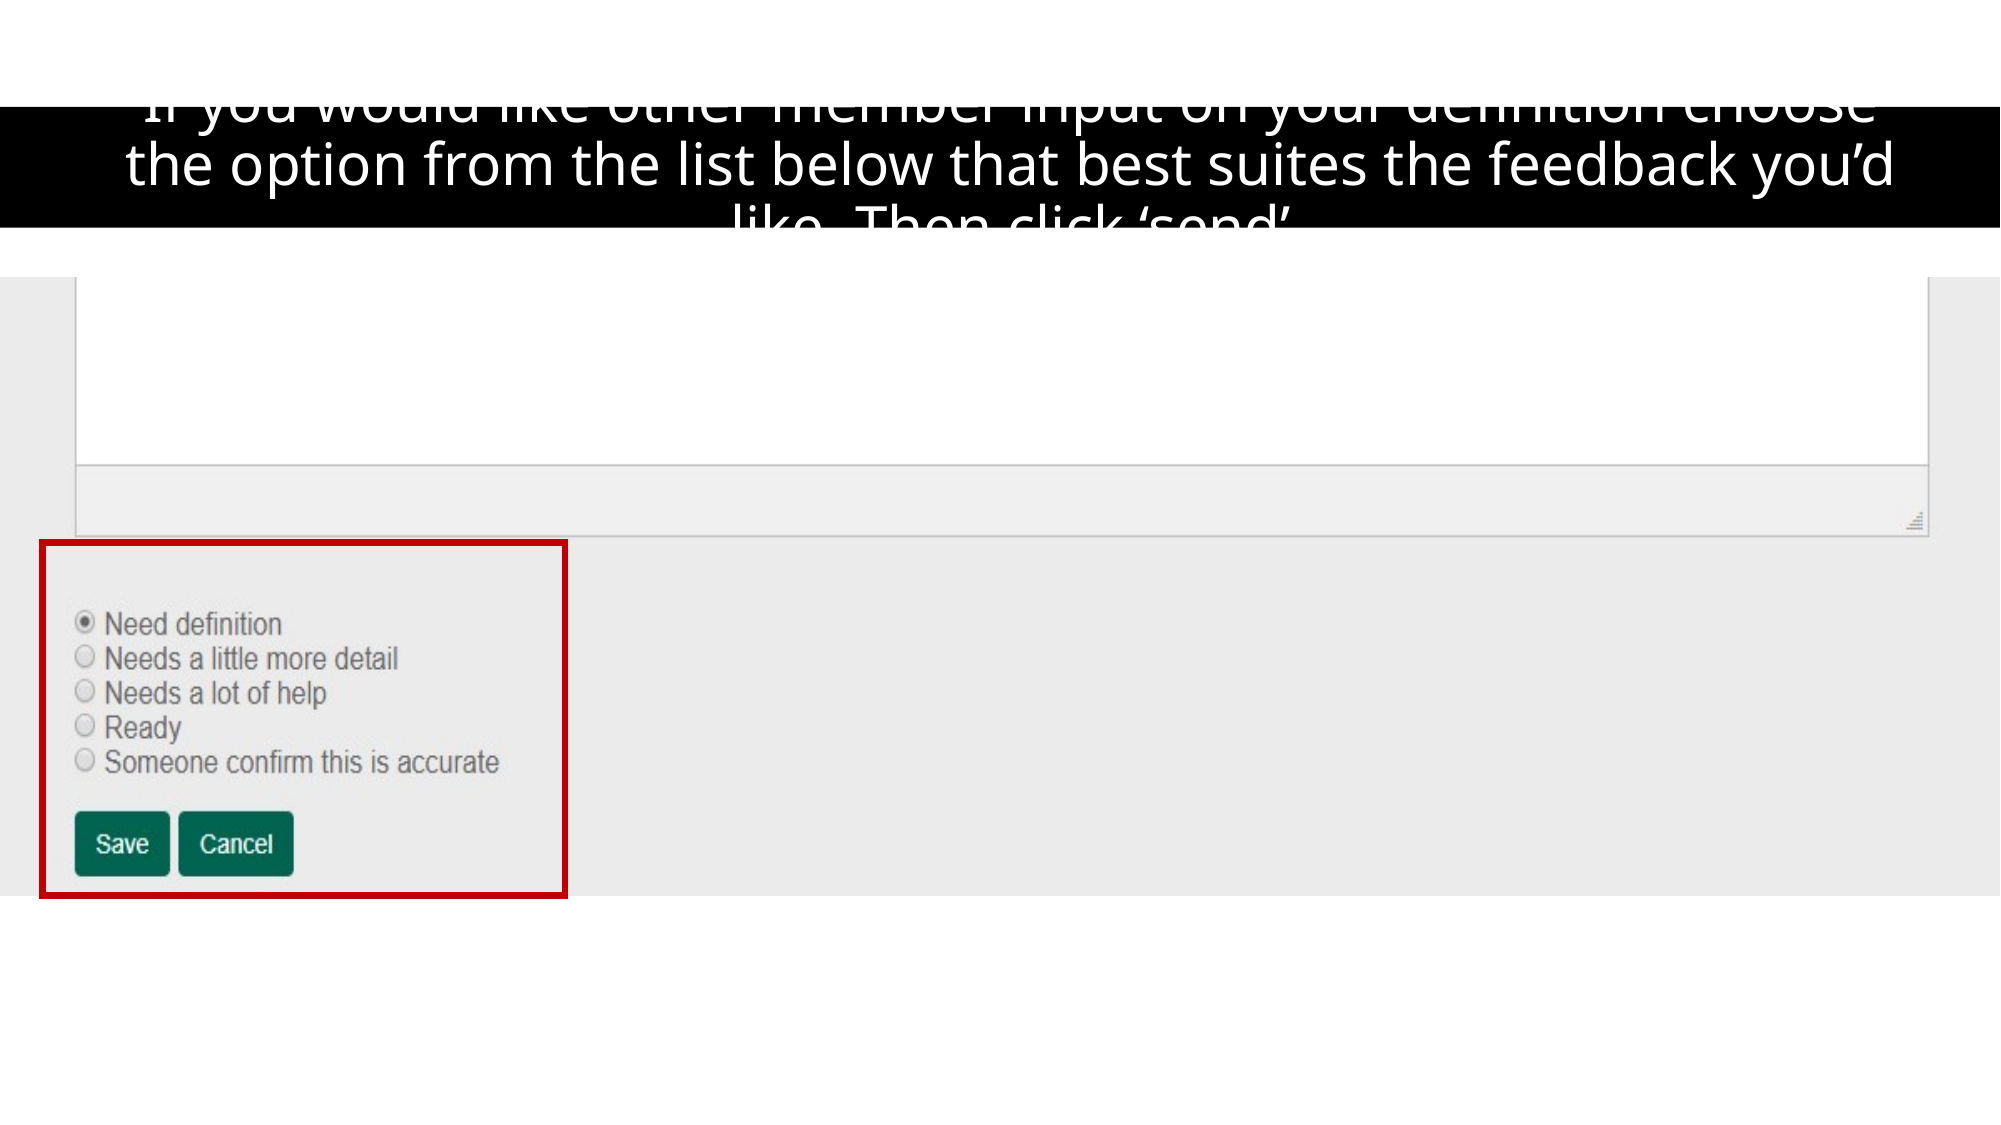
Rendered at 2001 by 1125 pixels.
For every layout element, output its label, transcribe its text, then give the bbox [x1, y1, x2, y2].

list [0, 277, 2000, 896]
title If you would like other member input on your definition choose the option from the list below that best suites the feedback you’d like. Then click ‘send’ [91, 105, 1931, 228]
text_box [0, 106, 2000, 229]
